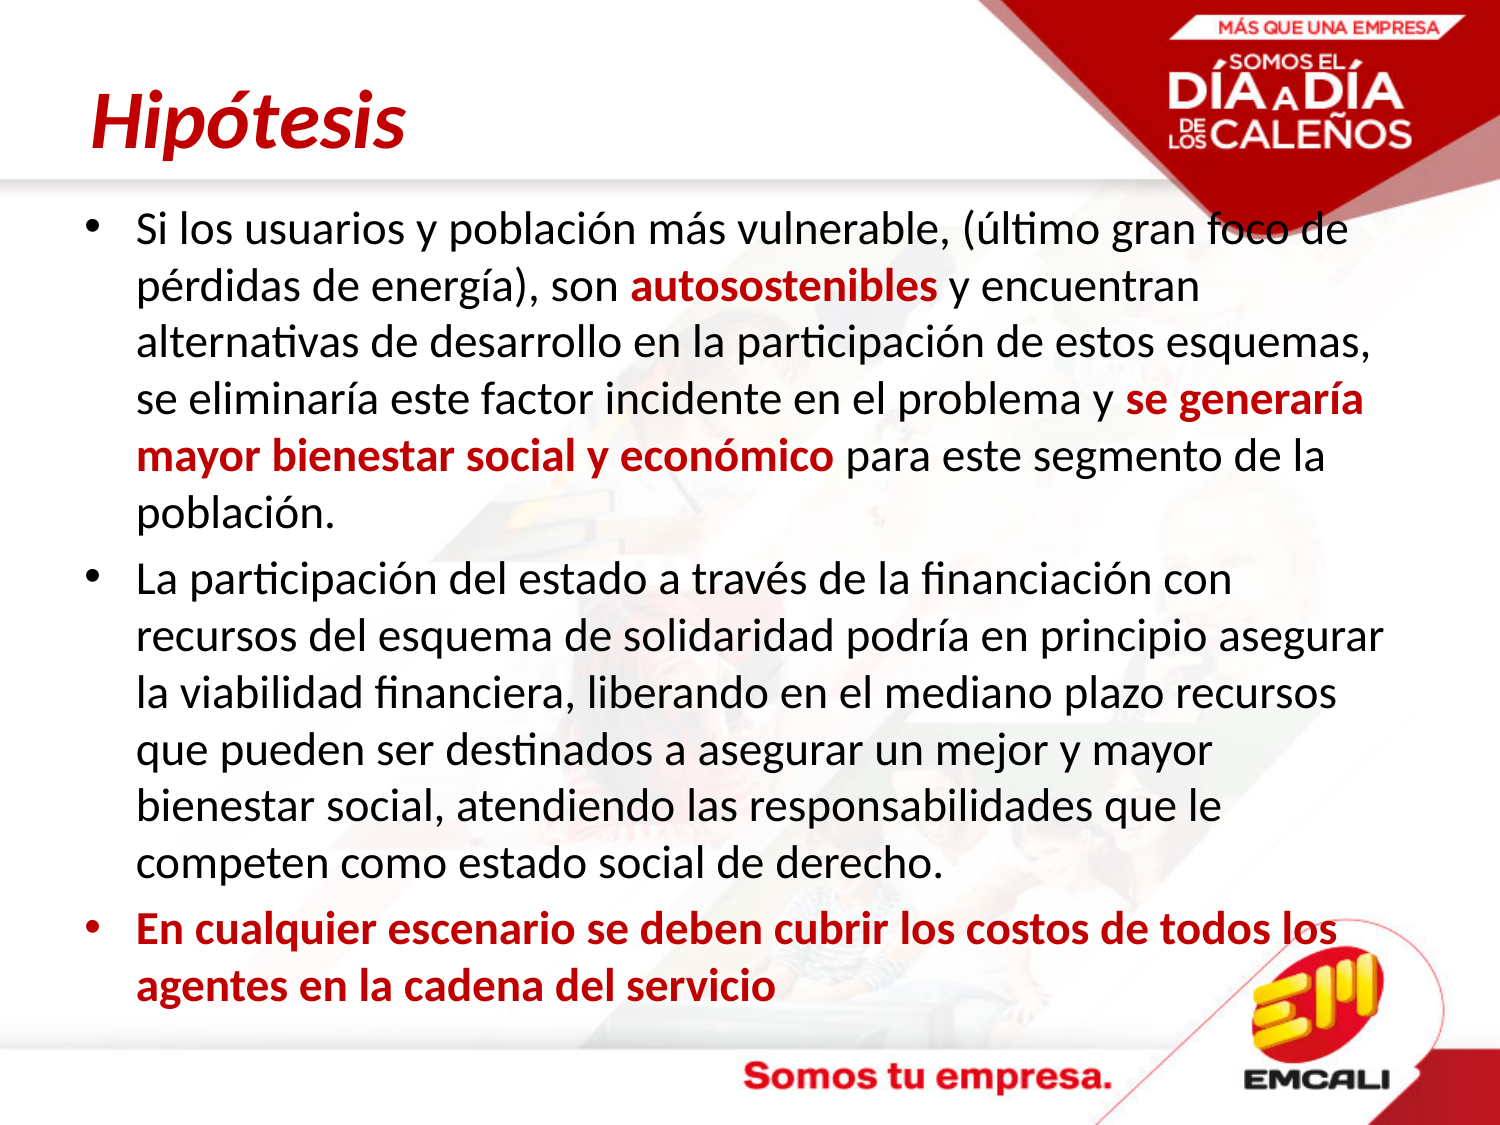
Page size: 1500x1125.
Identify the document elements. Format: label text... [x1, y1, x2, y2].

title Hipótesis [75, 45, 1075, 185]
list Si los usuarios y población más vulnerable, (último gran foco de pérdidas de energía), son autosostenibles y encuentran alternativas de desarrollo en la participación de estos esquemas, se eliminaría este factor incidente en el problema y se generaría mayor bienestar social y económico para este segmento de la población. La participación del estado a través de la financiación con recursos del esquema de solidaridad podría en principio asegurar la viabilidad financiera, liberando en el mediano plazo recursos que pueden ser destinados a asegurar un mejor y mayor bienestar social, atendiendo las responsabilidades que le competen como estado social de derecho. En cualquier escenario se deben cubrir los costos de todos los agentes en la cadena del servicio [69, 189, 1420, 1024]
picture [0, 0, 1500, 1125]
